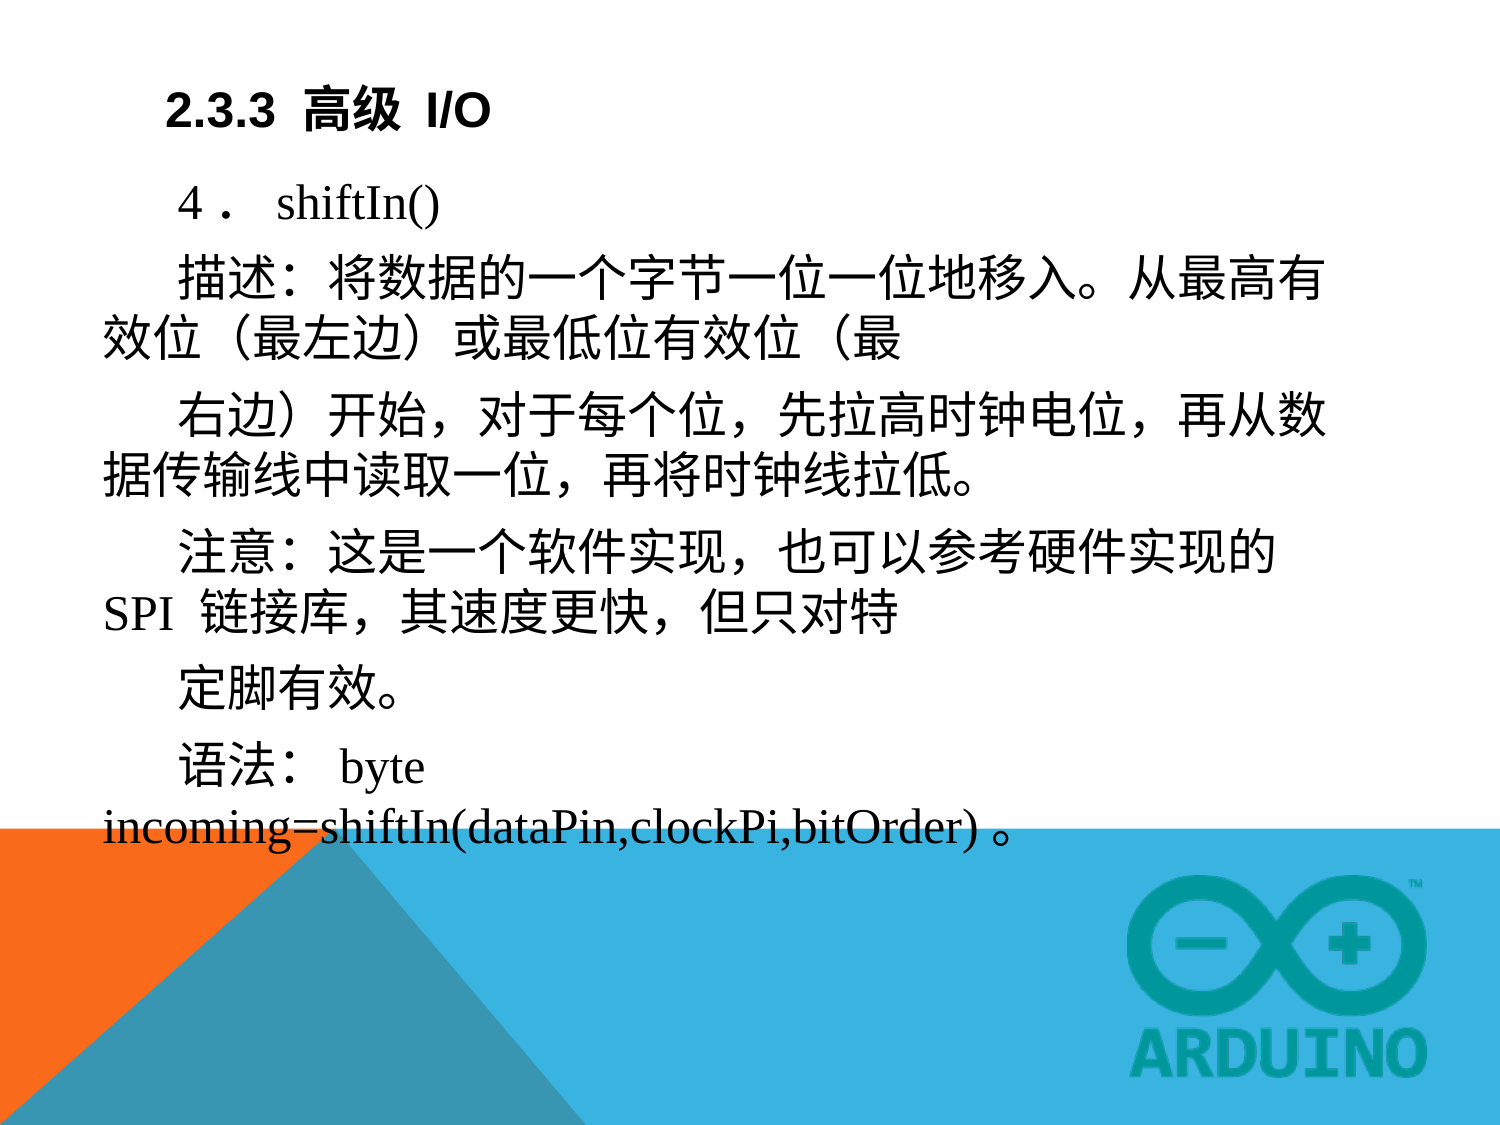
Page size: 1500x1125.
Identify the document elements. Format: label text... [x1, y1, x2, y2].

title 2.3.3 高级 I/O [75, 62, 1309, 153]
list 4．shiftIn() 描述：将数据的一个字节一位一位地移入。从最高有效位（最左边）或最低位有效位（最 右边）开始，对于每个位，先拉高时钟电位，再从数据传输线中读取一位，再将时钟线拉低。 注意：这是一个软件实现，也可以参考硬件实现的 SPI 链接库，其速度更快，但只对特 定脚有效。 语法：byte incoming=shiftIn(dataPin,clockPi,bitOrder)。 [87, 162, 1382, 750]
picture [1127, 875, 1427, 1078]
